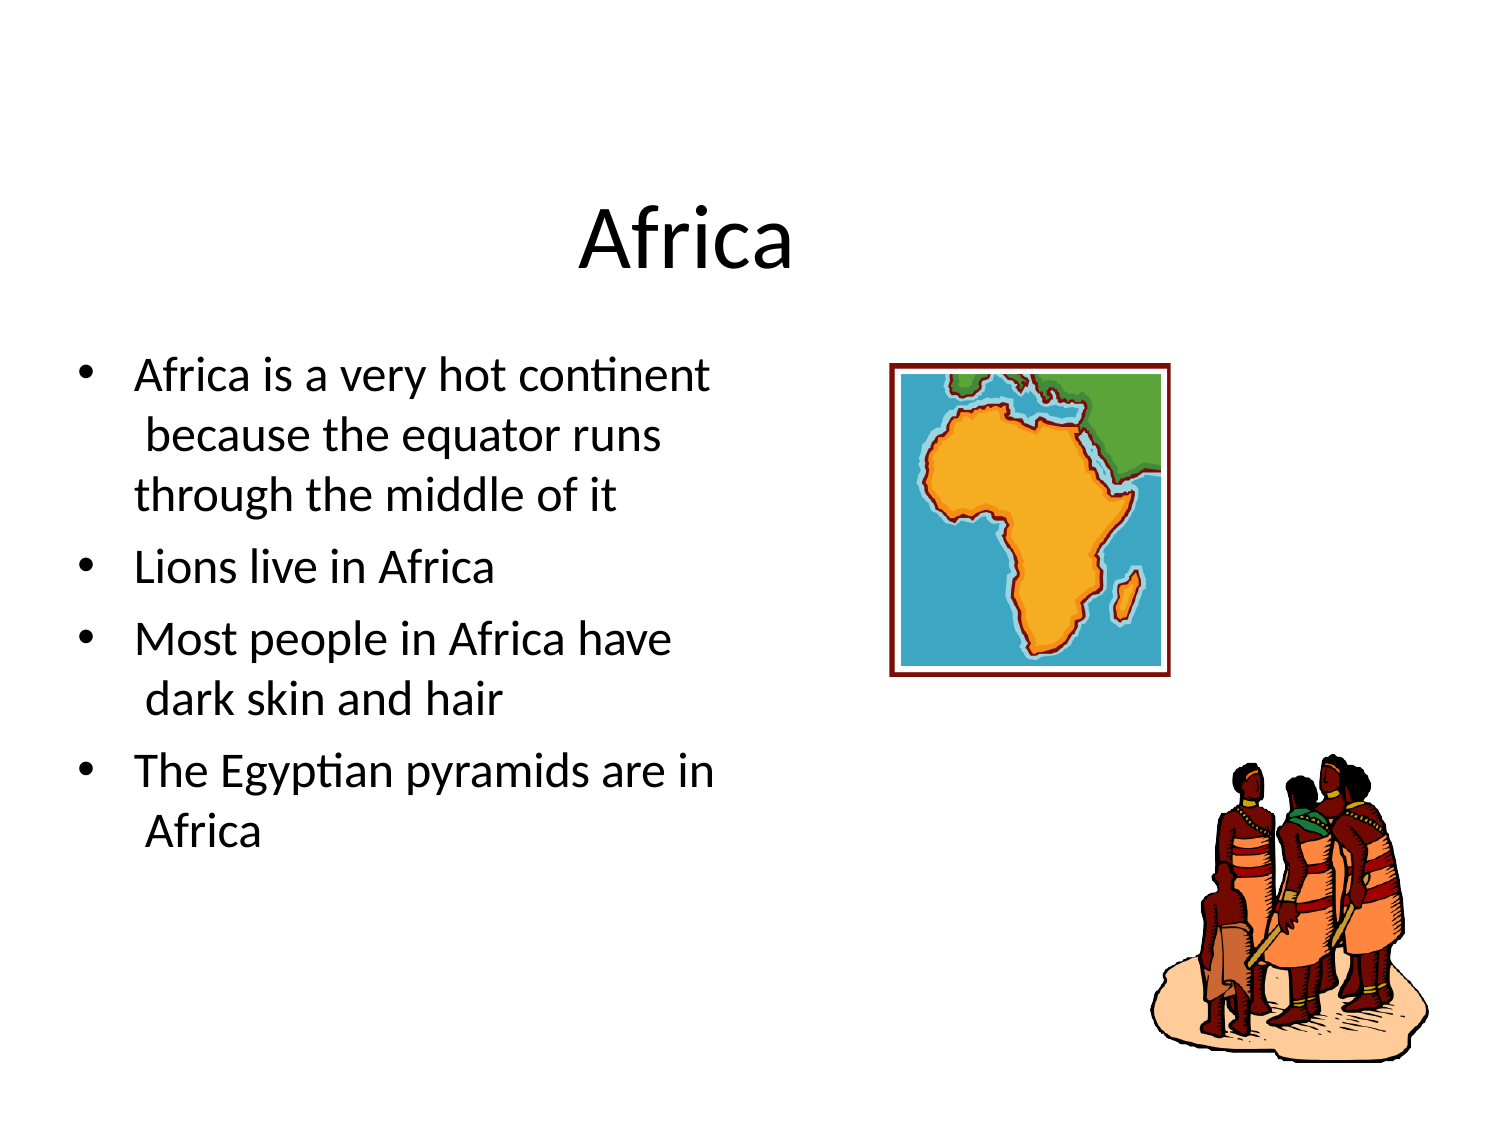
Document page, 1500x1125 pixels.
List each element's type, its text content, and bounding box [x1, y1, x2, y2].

text_box [1150, 754, 1429, 1063]
text_box Africa is a very hot continent because the equator runs through the middle of it Lions live in Africa Most people in Africa have dark skin and hair The Egyptian pyramids are in Africa [75, 339, 722, 858]
title Africa [576, 174, 797, 365]
text_box [889, 363, 1171, 677]
